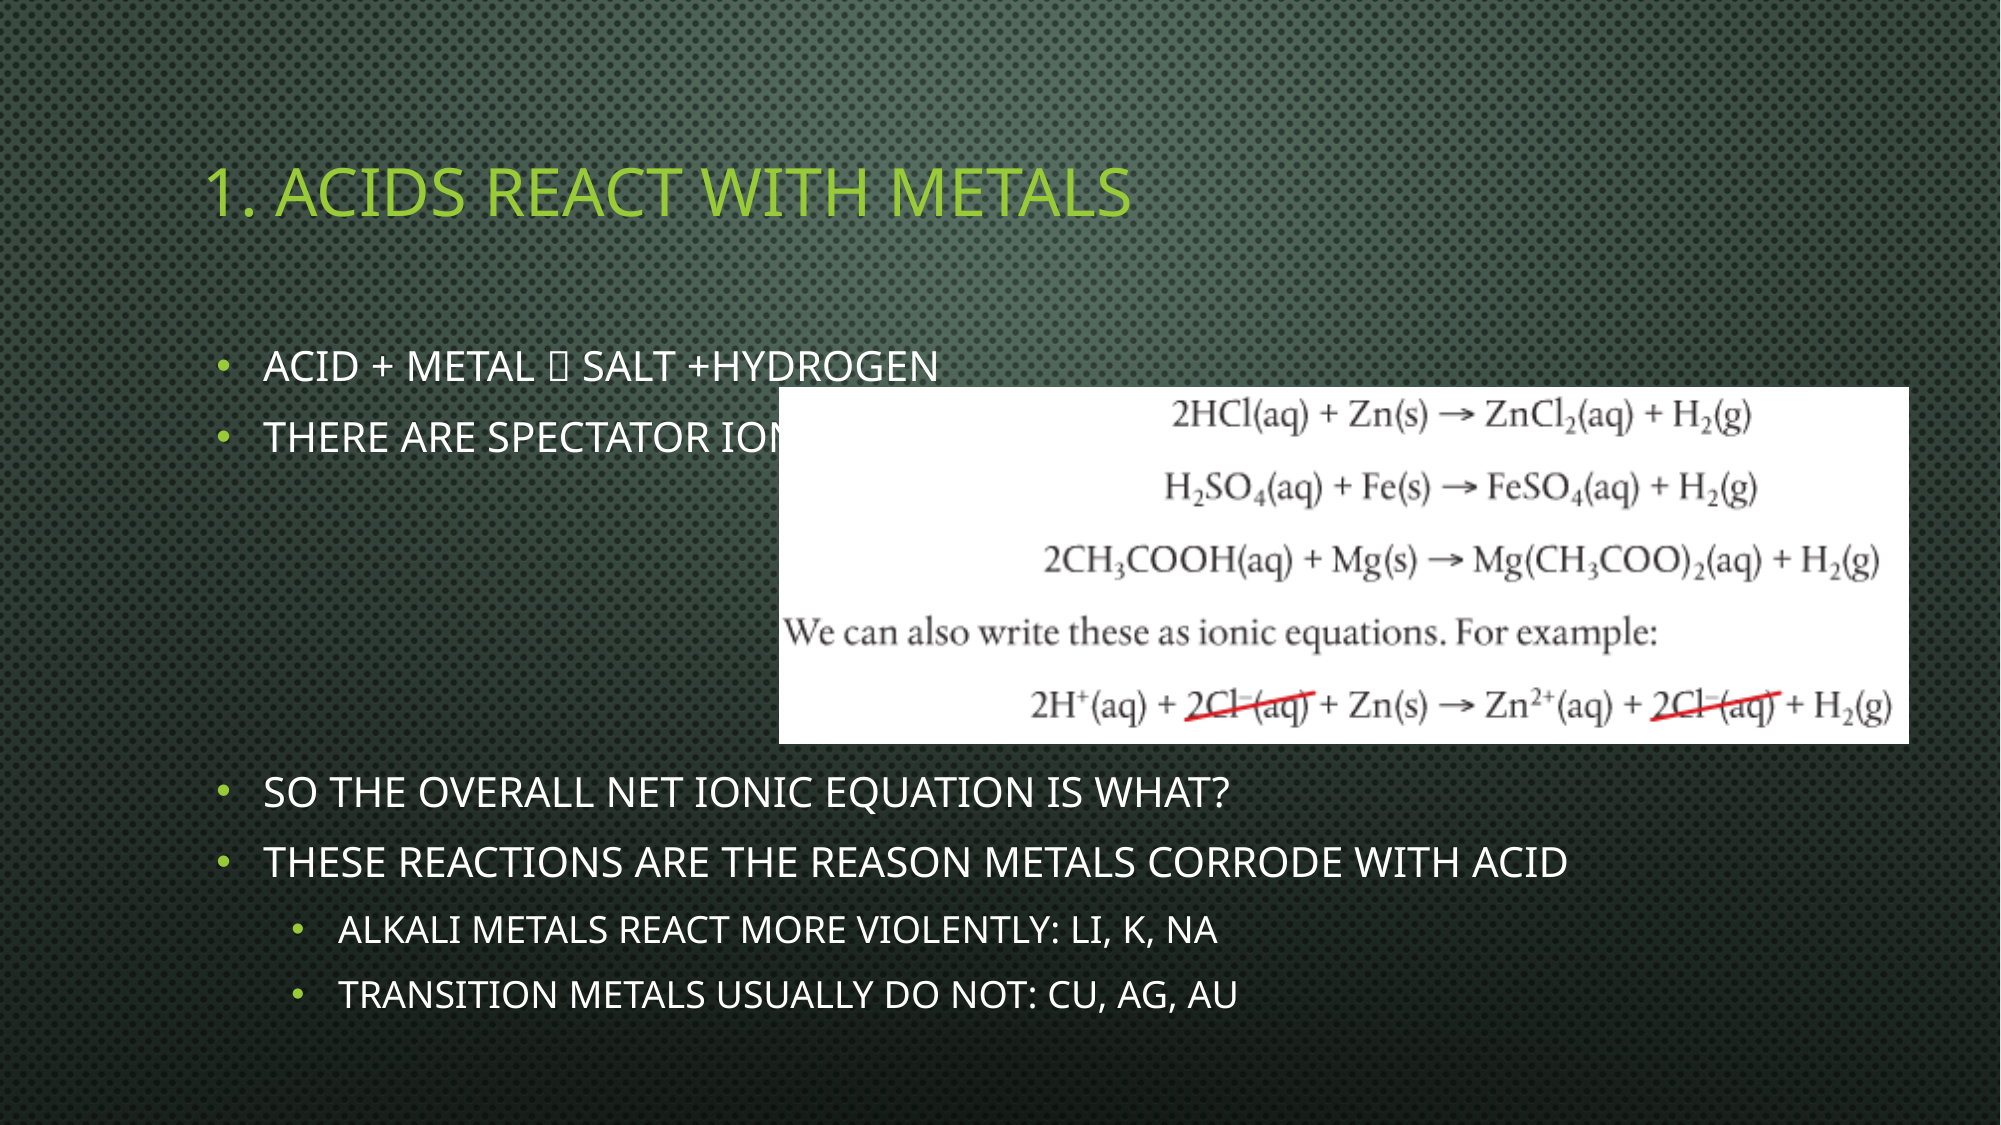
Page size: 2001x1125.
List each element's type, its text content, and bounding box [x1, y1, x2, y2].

list Acid + metal  salt +hydrogen There are spectator ions! So the overall net ionic equation is what? These reactions are the reason metals corrode with acid Alkali metals react more violently: Li, K, Na Transition metals usually do not: Cu, Ag, Au [201, 231, 1841, 1125]
title 1. Acids react with metals [187, 99, 1813, 279]
picture [779, 387, 1909, 744]
